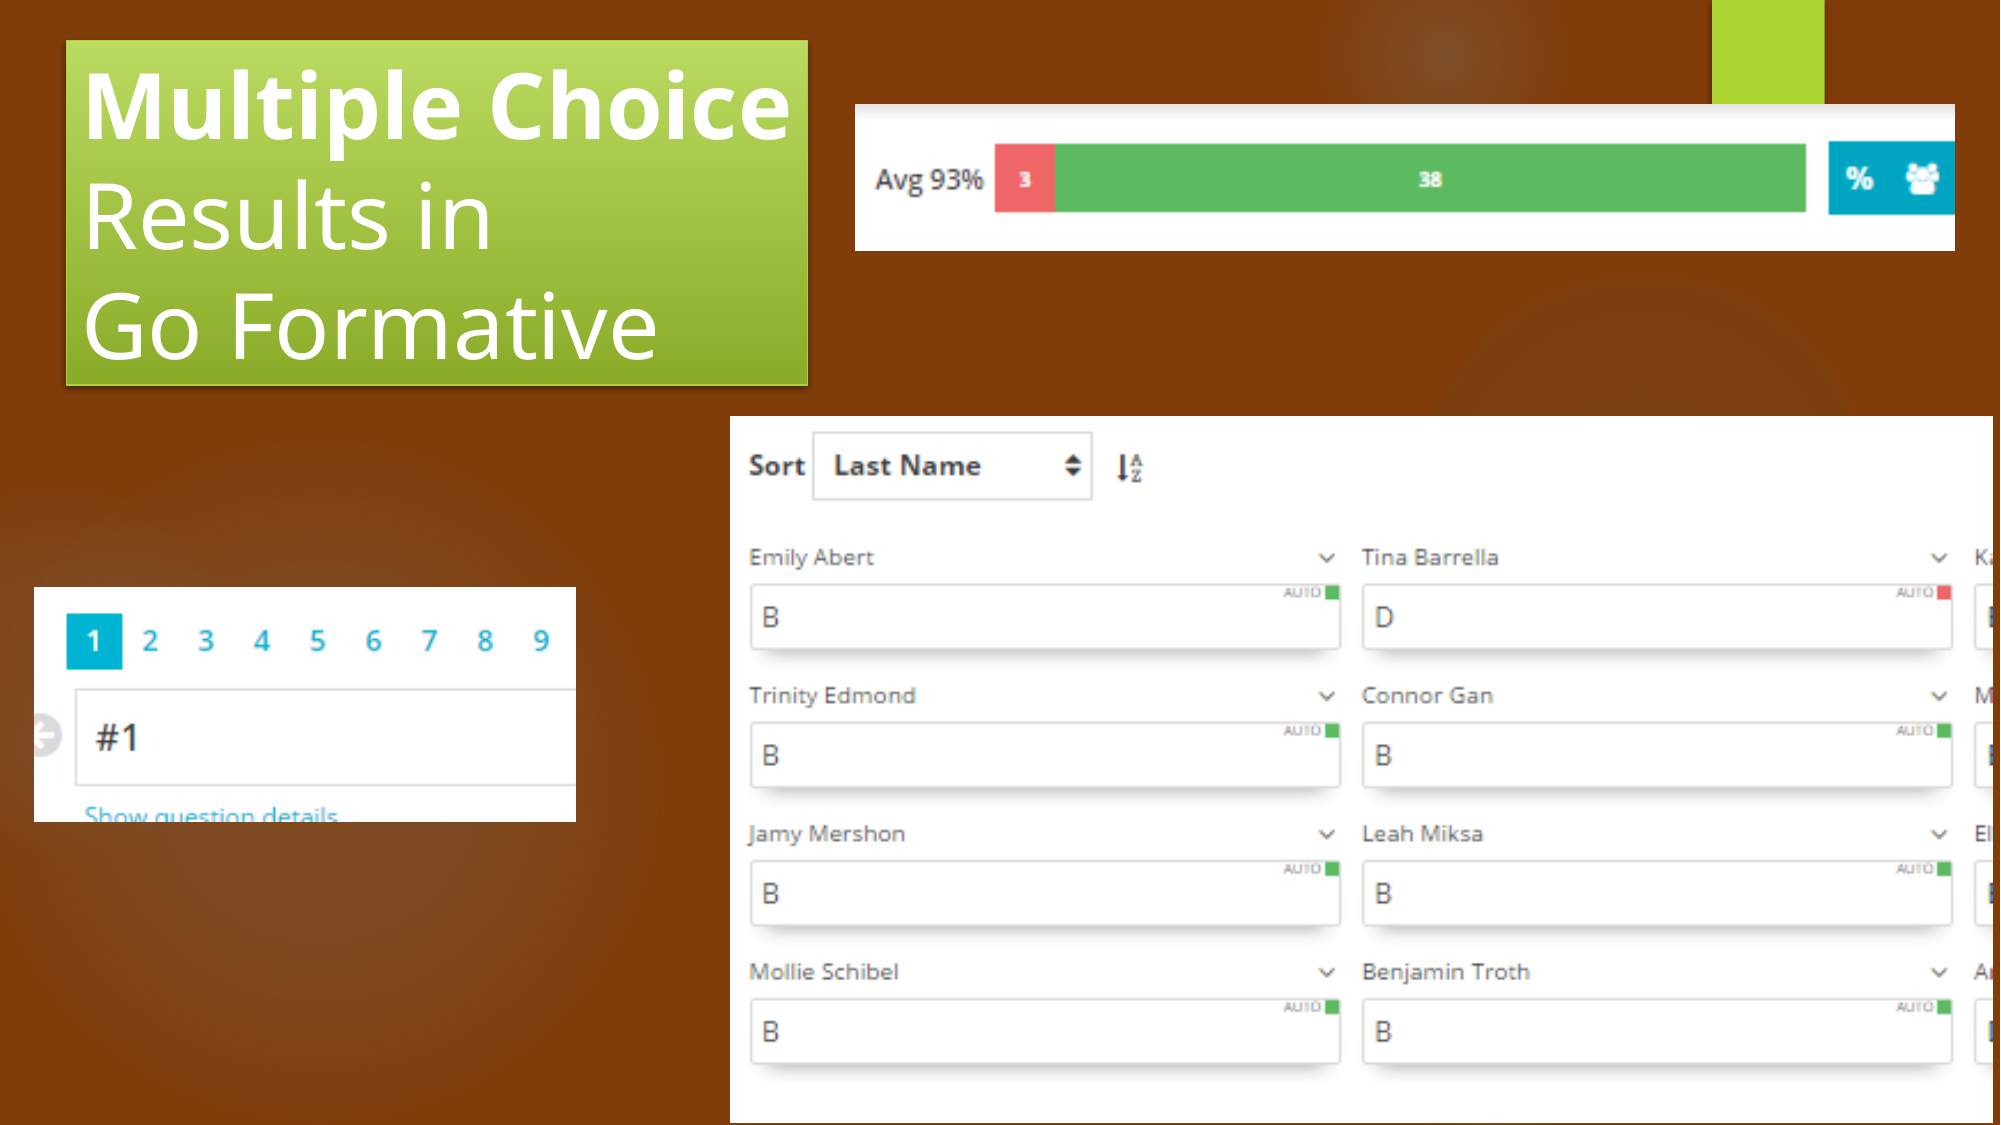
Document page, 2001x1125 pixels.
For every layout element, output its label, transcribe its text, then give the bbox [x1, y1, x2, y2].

picture [0, 437, 663, 1125]
text_box Multiple Choice Results in Go Formative [66, 40, 808, 386]
picture [855, 0, 1955, 251]
picture [730, 416, 1994, 1125]
